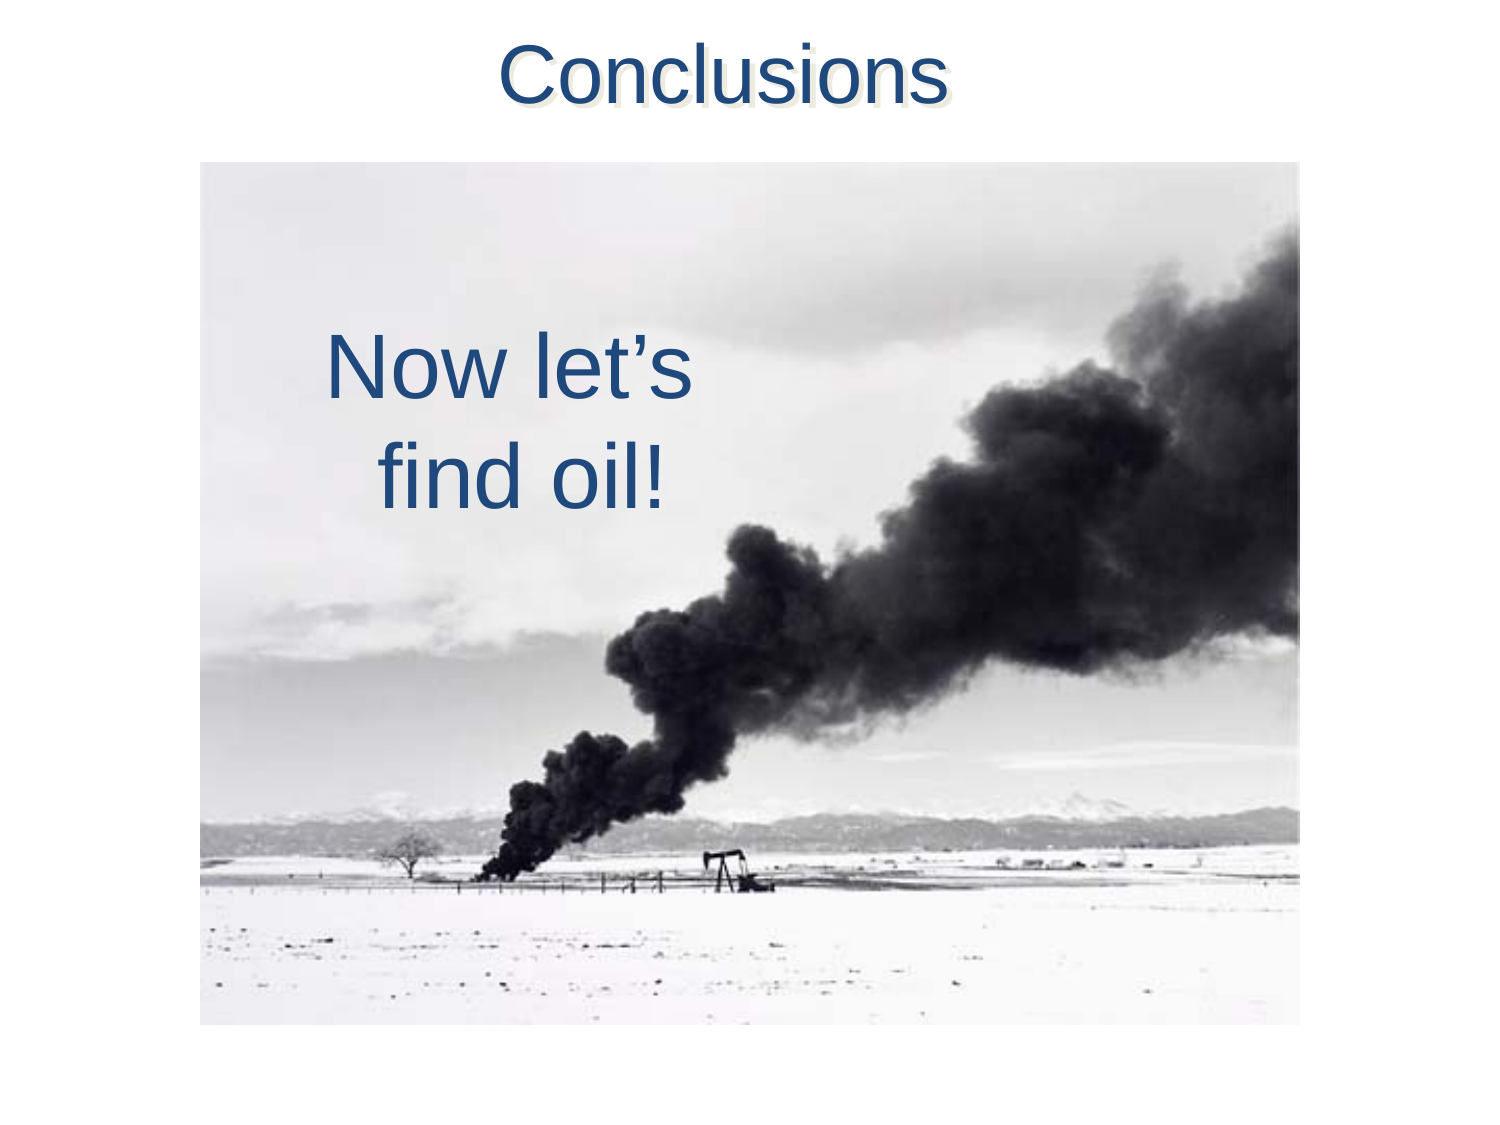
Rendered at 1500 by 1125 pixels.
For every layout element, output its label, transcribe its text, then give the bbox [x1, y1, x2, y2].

text_box Conclusions [425, 12, 1024, 128]
picture [199, 162, 1301, 1026]
